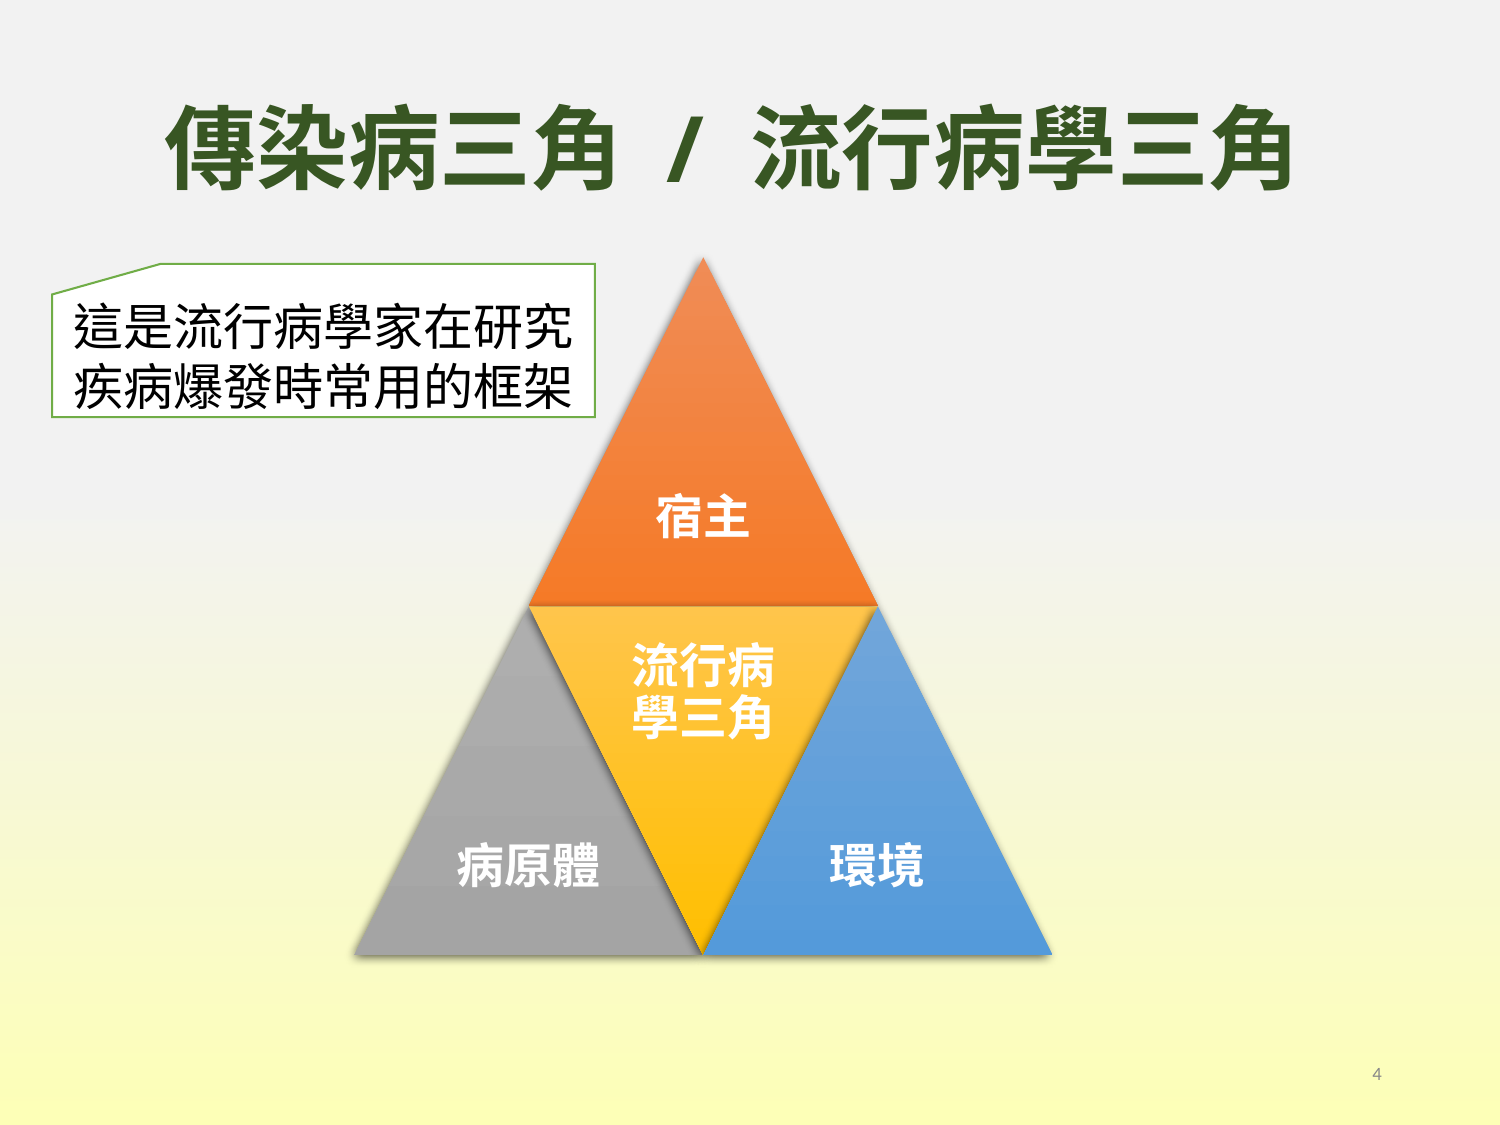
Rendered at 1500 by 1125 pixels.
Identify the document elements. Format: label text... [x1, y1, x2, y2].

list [166, 257, 1240, 956]
text_box 這是流行病學家在研究疾病爆發時常用的框架 [51, 262, 166, 419]
slide_number 4 [1059, 1042, 1397, 1103]
title 傳染病三角 / 流行病學三角 [149, 82, 1351, 223]
